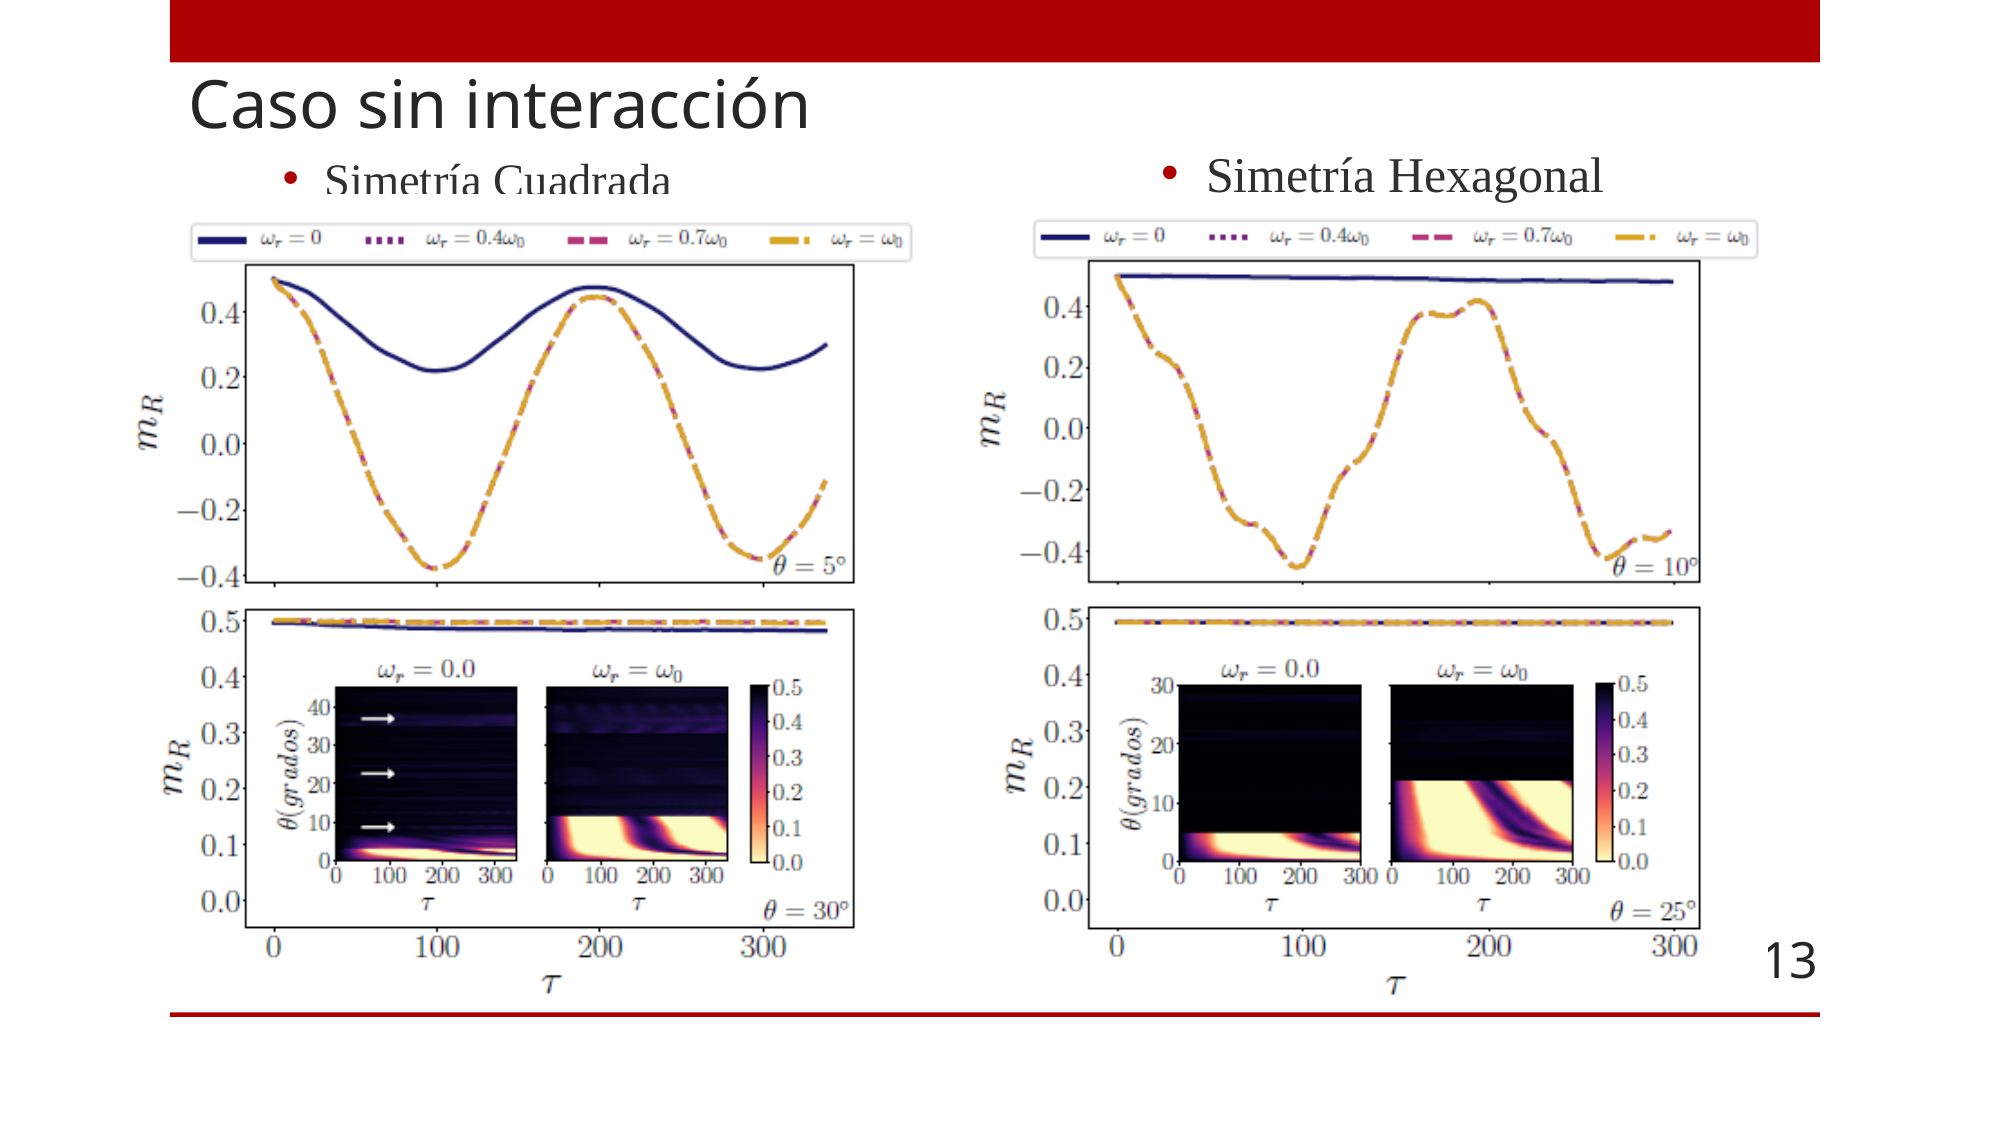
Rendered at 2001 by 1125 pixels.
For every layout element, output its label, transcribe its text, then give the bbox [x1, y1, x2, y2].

list Simetría Cuadrada [267, 142, 811, 193]
picture [975, 205, 1769, 1006]
text_box Simetría Hexagonal [1145, 128, 1690, 205]
title Caso sin interacción [173, 66, 1657, 149]
picture [127, 193, 921, 1011]
slide_number 13 [1773, 933, 1834, 993]
